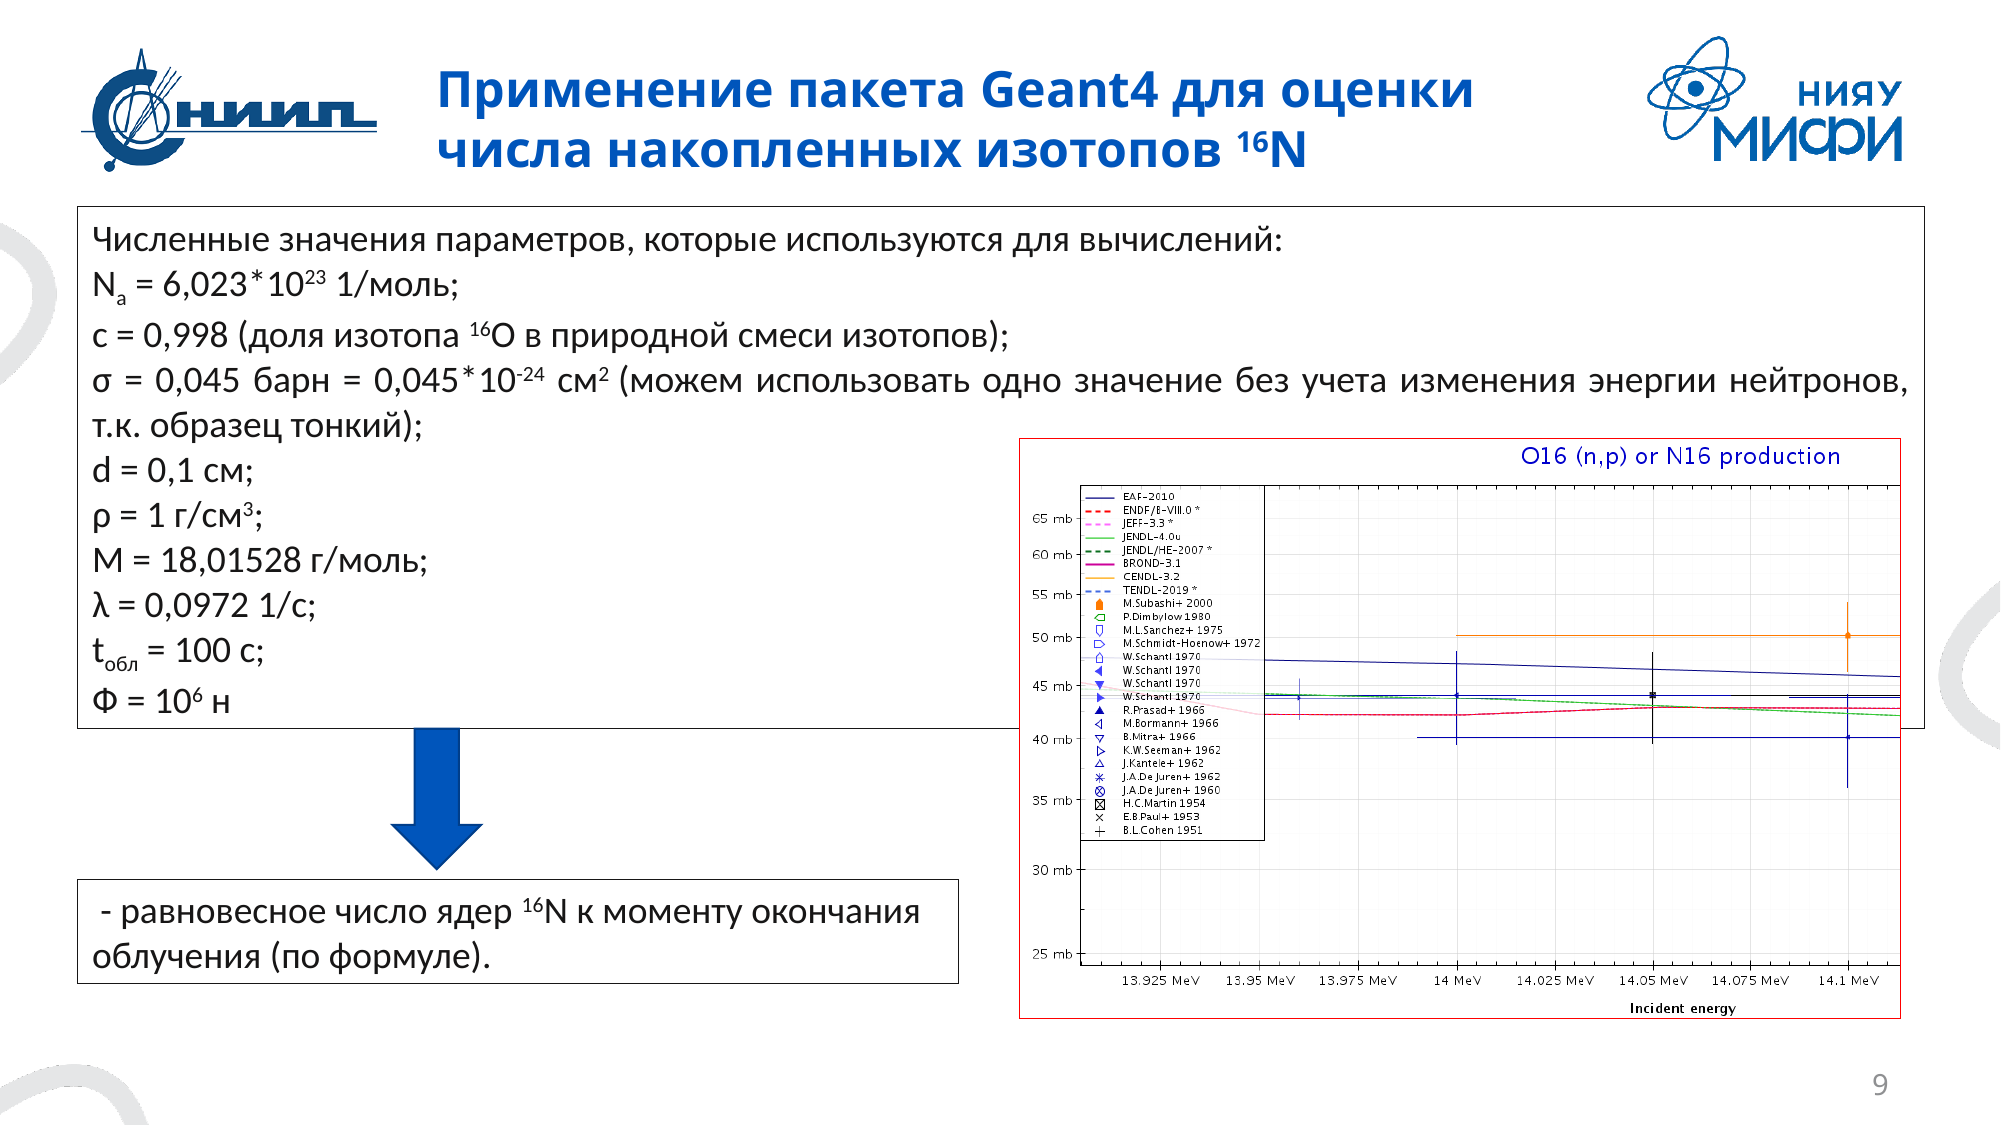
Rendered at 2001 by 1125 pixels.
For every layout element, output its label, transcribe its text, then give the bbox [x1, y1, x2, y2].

picture [0, 1032, 162, 1125]
picture [1637, 27, 1910, 173]
picture [0, 7, 380, 456]
title Применение пакета Geant4 для оценки числа накопленных изотопов 16N [421, 49, 1608, 186]
picture [1019, 438, 1901, 1019]
picture [1919, 554, 2001, 767]
text_box Численные значения параметров, которые используются для вычислений: Na = 6,023*1023 1/моль; с = 0,998 (доля изотопа 16O в природной смеси изотопов); σ = 0,045 барн = 0,045*10-24 см2 (можем использовать одно значение без учета изменения энергии нейтронов, т.к. образец тонкий); d = 0,1 см; ρ = 1 г/см3; M = 18,01528 г/моль; λ = 0,0972 1/с; tобл = 100 с; Ф = 106 н [77, 206, 1925, 729]
text_box [389, 727, 484, 871]
